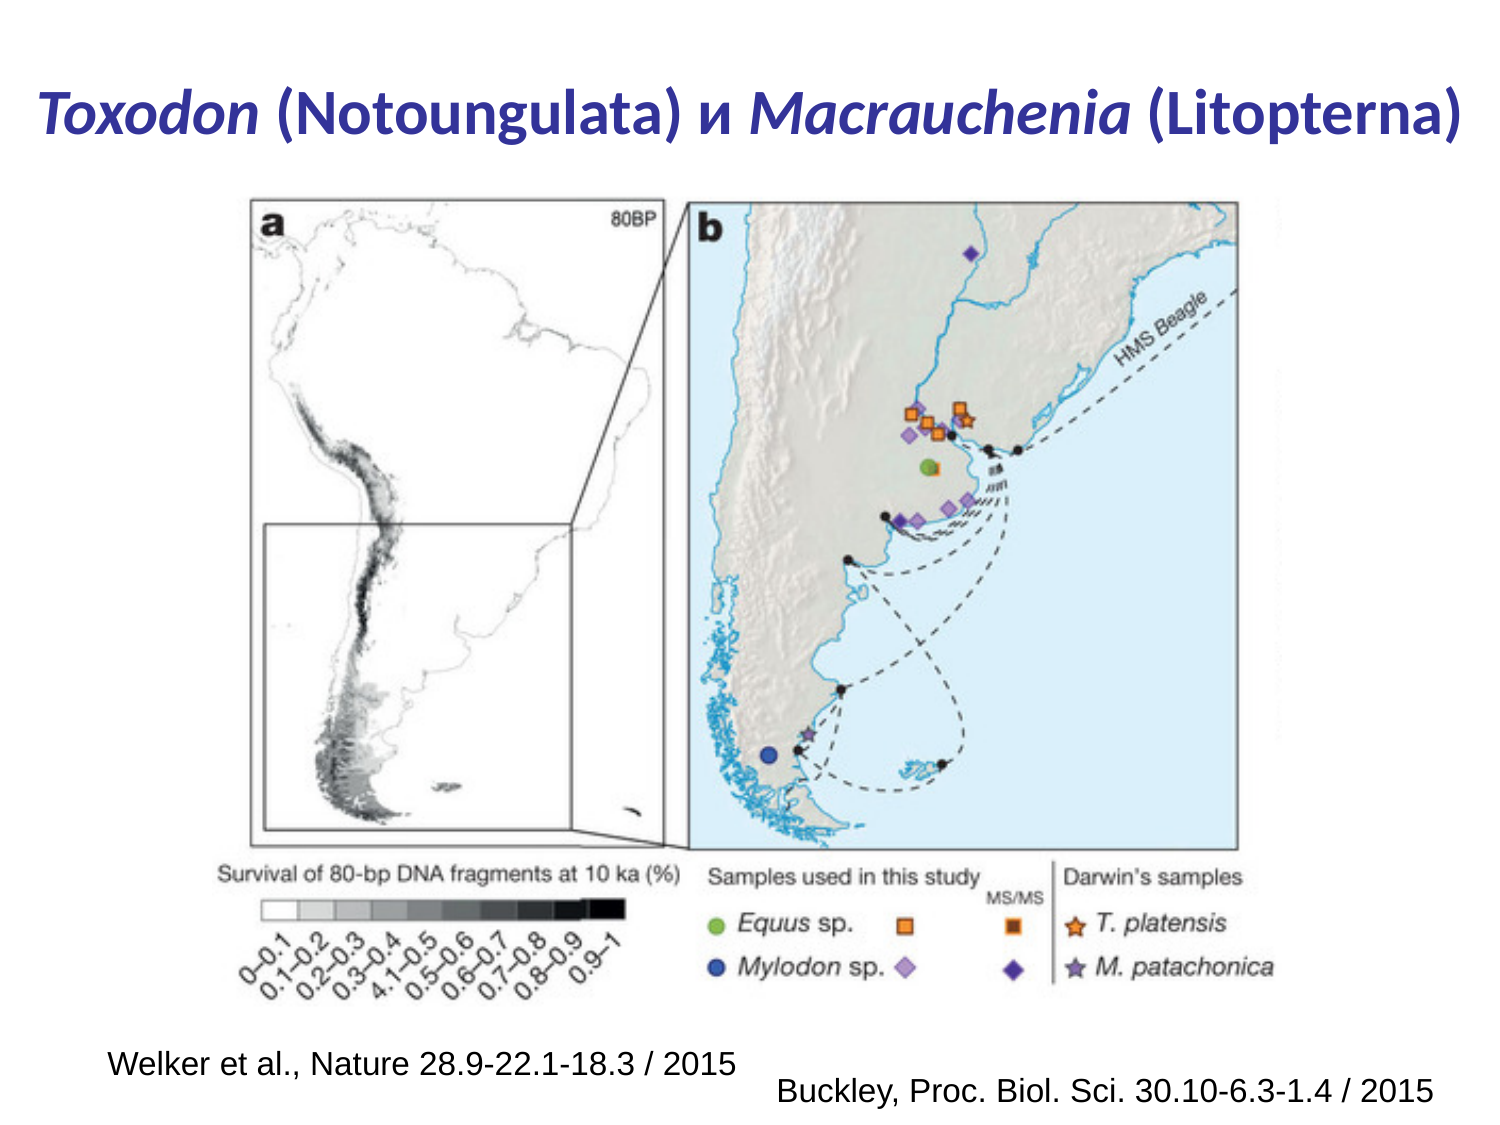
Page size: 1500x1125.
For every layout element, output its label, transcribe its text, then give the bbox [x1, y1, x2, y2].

text_box Buckley, Proc. Biol. Sci. 30.10-6.3-1.4 / 2015 [761, 1062, 1483, 1117]
text_box Welker et al., Nature 28.9-22.1-18.3 / 2015 [92, 1034, 753, 1090]
picture [211, 185, 1282, 1011]
title Toxodon (Notoungulata) и Macrauchenia (Litopterna) [0, 44, 1500, 173]
